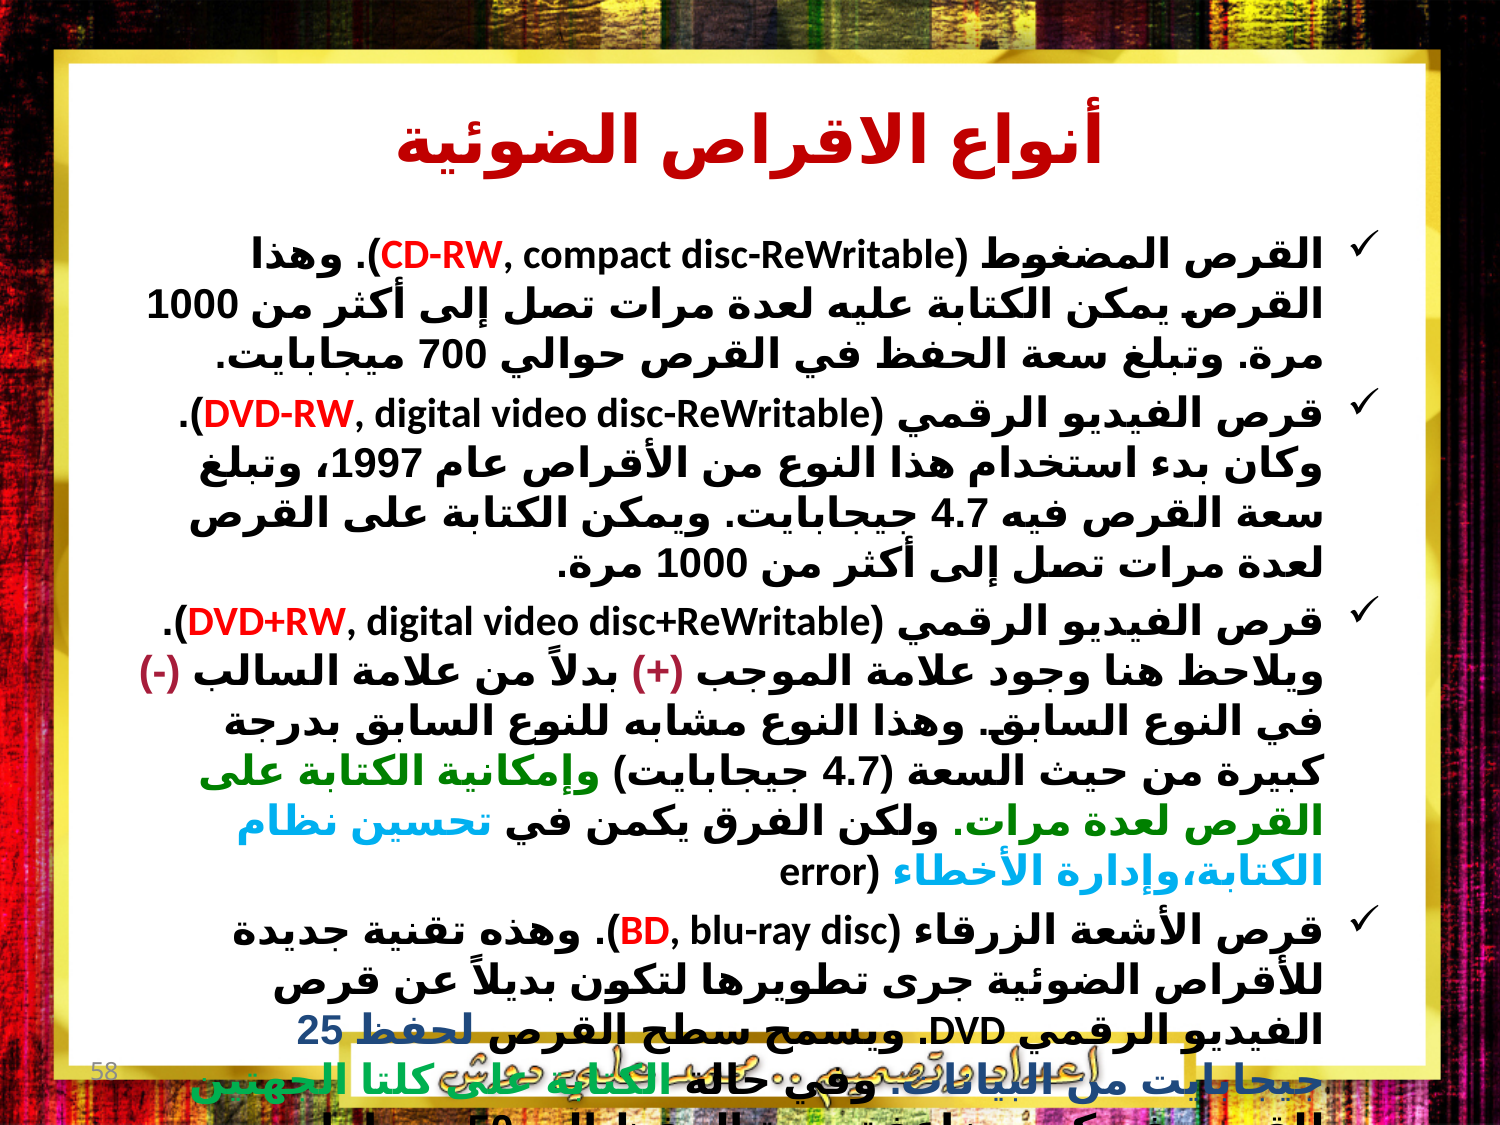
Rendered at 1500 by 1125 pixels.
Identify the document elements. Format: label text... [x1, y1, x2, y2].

text_box القرص المضغوط (CD-RW, compact disc-ReWritable). وهذا القرص يمكن الكتابة عليه لعدة مرات تصل إلى أكثر من 1000 مرة. وتبلغ سعة الحفظ في القرص حوالي 700 ميجابايت. قرص الفيديو الرقمي (DVD-RW, digital video disc-ReWritable). وكان بدء استخدام هذا النوع من الأقراص عام 1997، وتبلغ سعة القرص فيه 4.7 جيجابايت. ويمكن الكتابة على القرص لعدة مرات تصل إلى أكثر من 1000 مرة. قرص الفيديو الرقمي (DVD+RW, digital video disc+ReWritable). ويلاحظ هنا وجود علامة الموجب (+) بدلاً من علامة السالب (-) في النوع السابق. وهذا النوع مشابه للنوع السابق بدرجة كبيرة من حيث السعة (4.7 جيجابايت) وإمكانية الكتابة على القرص لعدة مرات. ولكن الفرق يكمن في تحسين نظام الكتابة،وإدارة الأخطاء (error قرص الأشعة الزرقاء (BD, blu-ray disc). وهذه تقنية جديدة للأقراص الضوئية جرى تطويرها لتكون بديلاً عن قرص الفيديو الرقمي DVD. ويسمح سطح القرص لحفظ 25 جيجابايت من البيانات. وفي حالة الكتابة على كلتا الجهتين للقرص فيمكن مضاعفة سعة الحفظ إلى 50 جيجا بايبت. [103, 219, 1397, 981]
text_box أنواع الاقراص الضوئية [74, 89, 1425, 208]
slide_number 58 [75, 1042, 425, 1103]
picture [0, 0, 1500, 1125]
